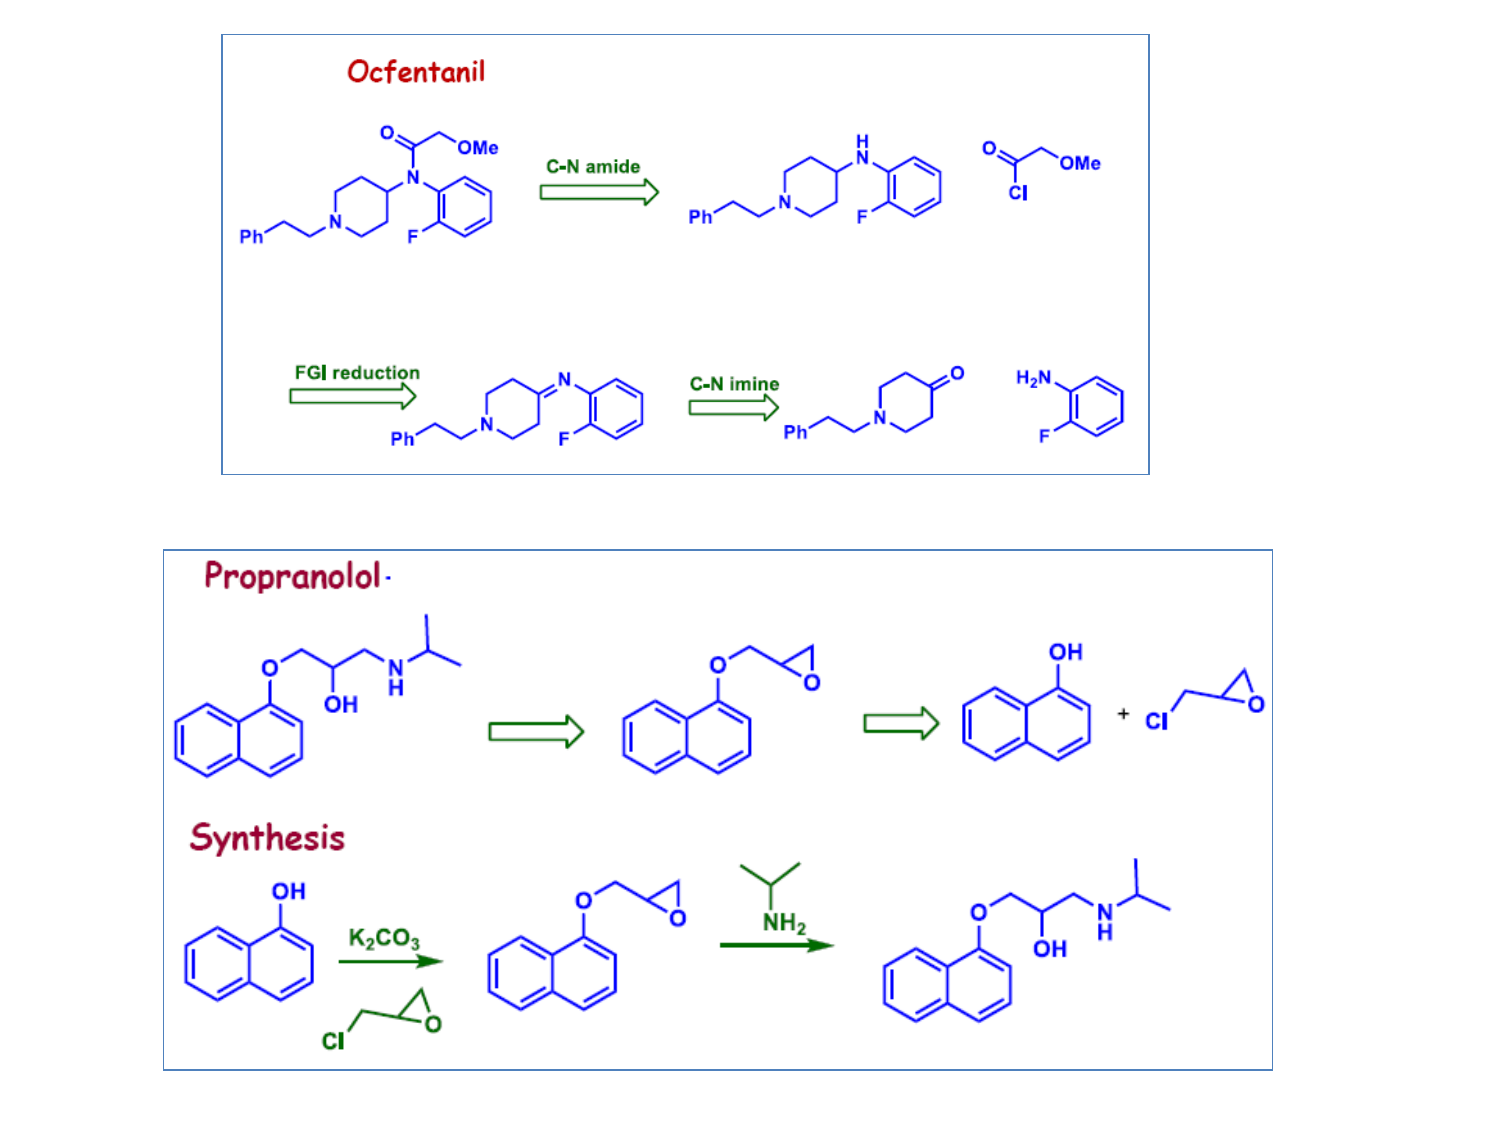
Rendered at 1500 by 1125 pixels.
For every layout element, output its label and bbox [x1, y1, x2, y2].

picture [163, 550, 1273, 1070]
picture [222, 34, 1149, 474]
